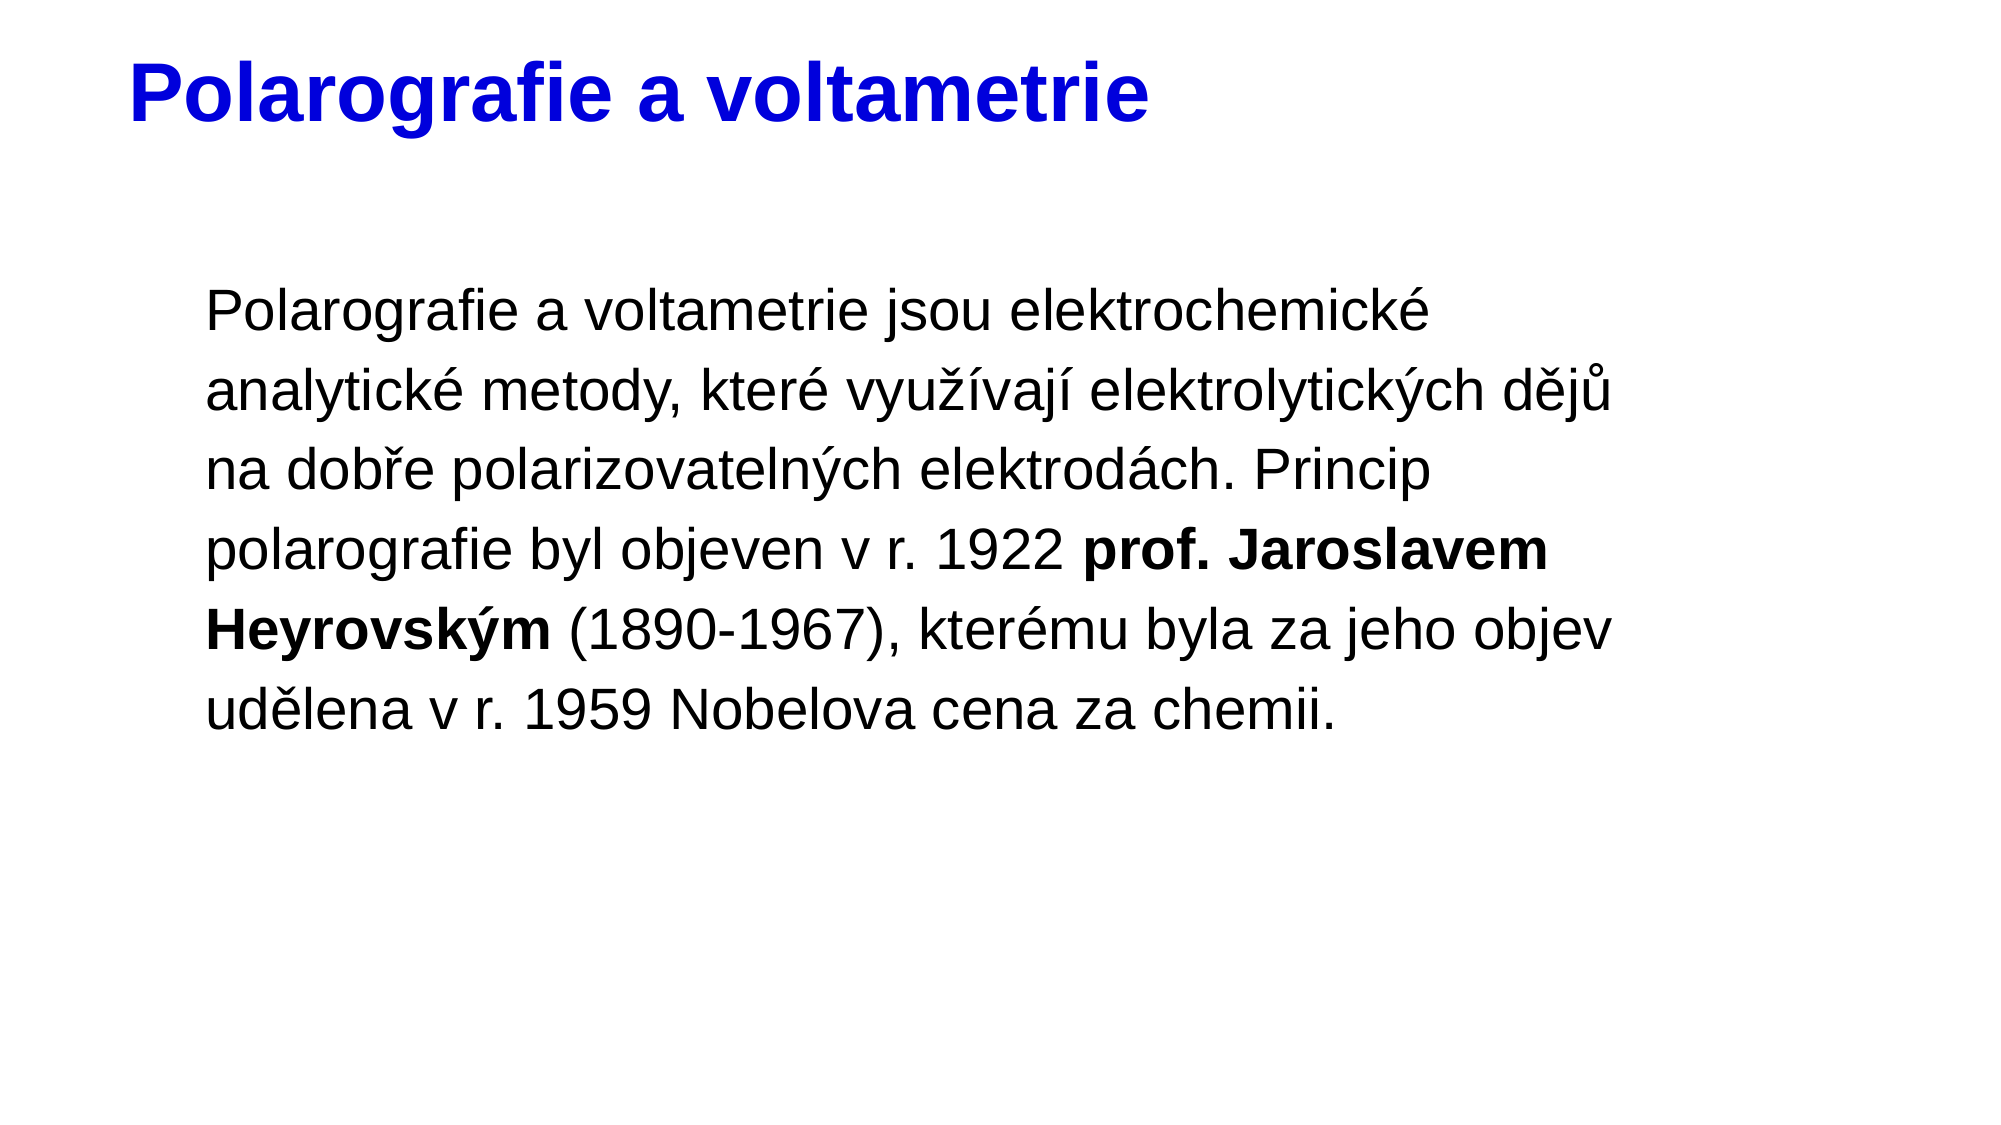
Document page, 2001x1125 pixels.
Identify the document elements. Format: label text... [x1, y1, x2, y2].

title Polarografie a voltametrie [128, 54, 1311, 164]
list Polarografie a voltametrie jsou elektrochemické analytické metody, které využívají elektrolytických dějů na dobře polarizovatelných elektrodách. Princip polarografie byl objeven v r. 1922 prof. Jaroslavem Heyrovským (1890-1967), kterému byla za jeho objev udělena v r. 1959 Nobelova cena za chemii. [205, 262, 1675, 790]
